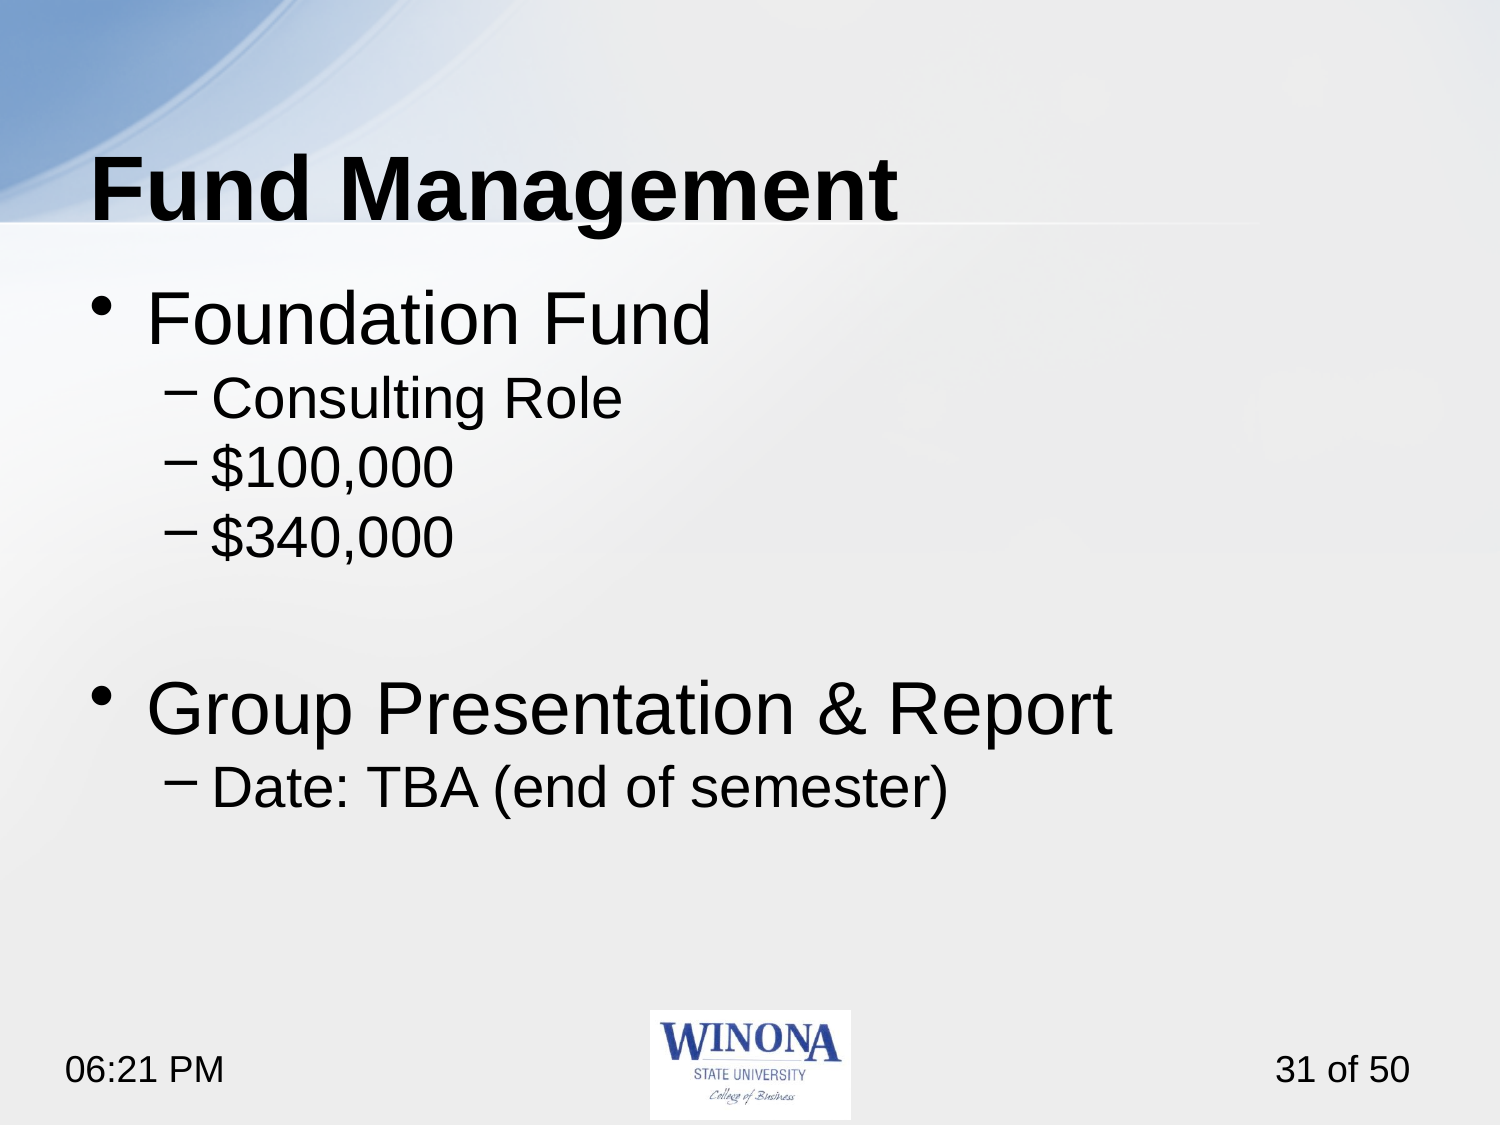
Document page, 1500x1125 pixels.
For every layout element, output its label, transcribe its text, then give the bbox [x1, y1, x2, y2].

picture [0, 0, 1500, 1125]
title Fund Management [75, 58, 1425, 247]
list Foundation Fund Consulting Role $100,000 $340,000 Group Presentation & Report Date: TBA (end of semester) [75, 262, 1450, 1005]
